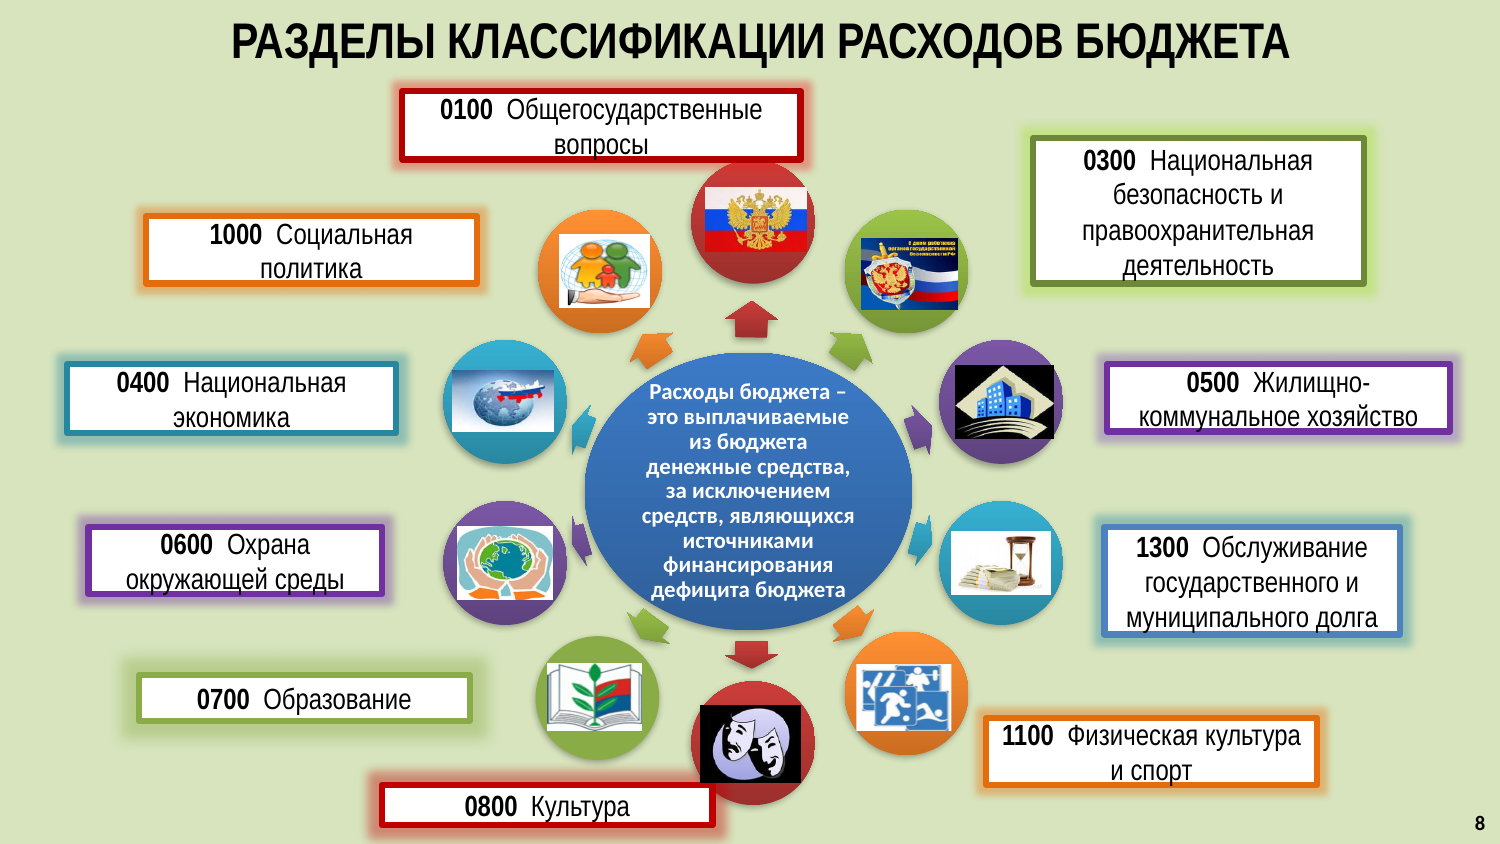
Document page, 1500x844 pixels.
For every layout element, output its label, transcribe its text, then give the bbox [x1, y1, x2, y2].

picture [856, 664, 952, 732]
text_box 8 [1399, 802, 1500, 843]
text_box 0100 Общегосударственные вопросы [402, 91, 801, 155]
picture [700, 705, 801, 783]
text_box РАЗДЕЛЫ КЛАССИФИКАЦИИ РАСХОДОВ БЮДЖЕТА [88, 0, 1436, 77]
text_box 0800 Культура [381, 816, 713, 826]
picture [457, 526, 554, 600]
picture [558, 234, 650, 308]
picture [951, 531, 1051, 595]
picture [705, 187, 807, 253]
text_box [32, 157, 1475, 808]
picture [954, 365, 1055, 439]
picture [546, 662, 642, 732]
text_box 0300 Национальная безопасность и правоохранительная деятельность [1032, 138, 1364, 155]
picture [861, 237, 958, 310]
picture [452, 370, 555, 432]
